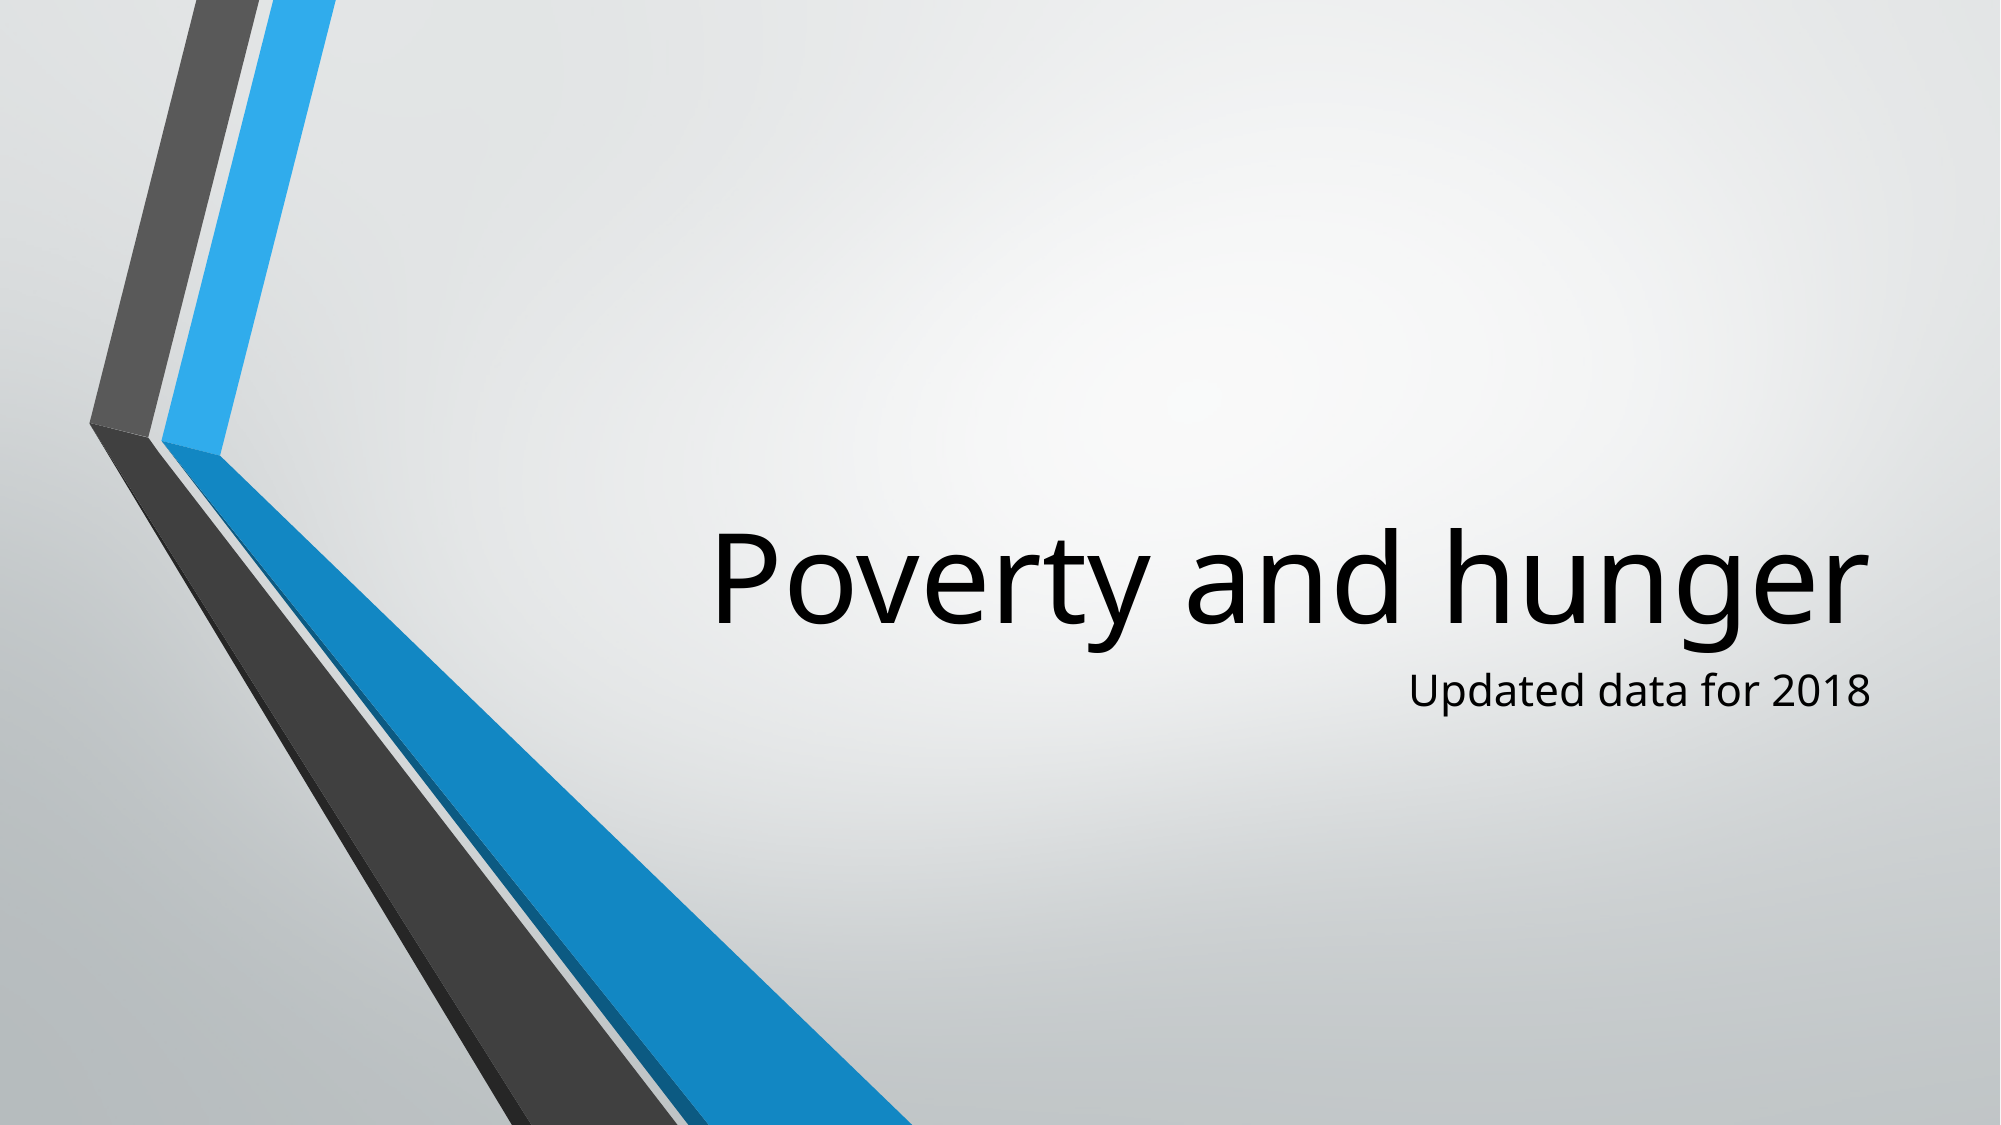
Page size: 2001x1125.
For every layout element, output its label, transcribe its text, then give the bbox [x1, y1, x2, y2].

title Poverty and hunger [480, 226, 1887, 656]
subtitle Updated data for 2018 [740, 655, 1887, 884]
